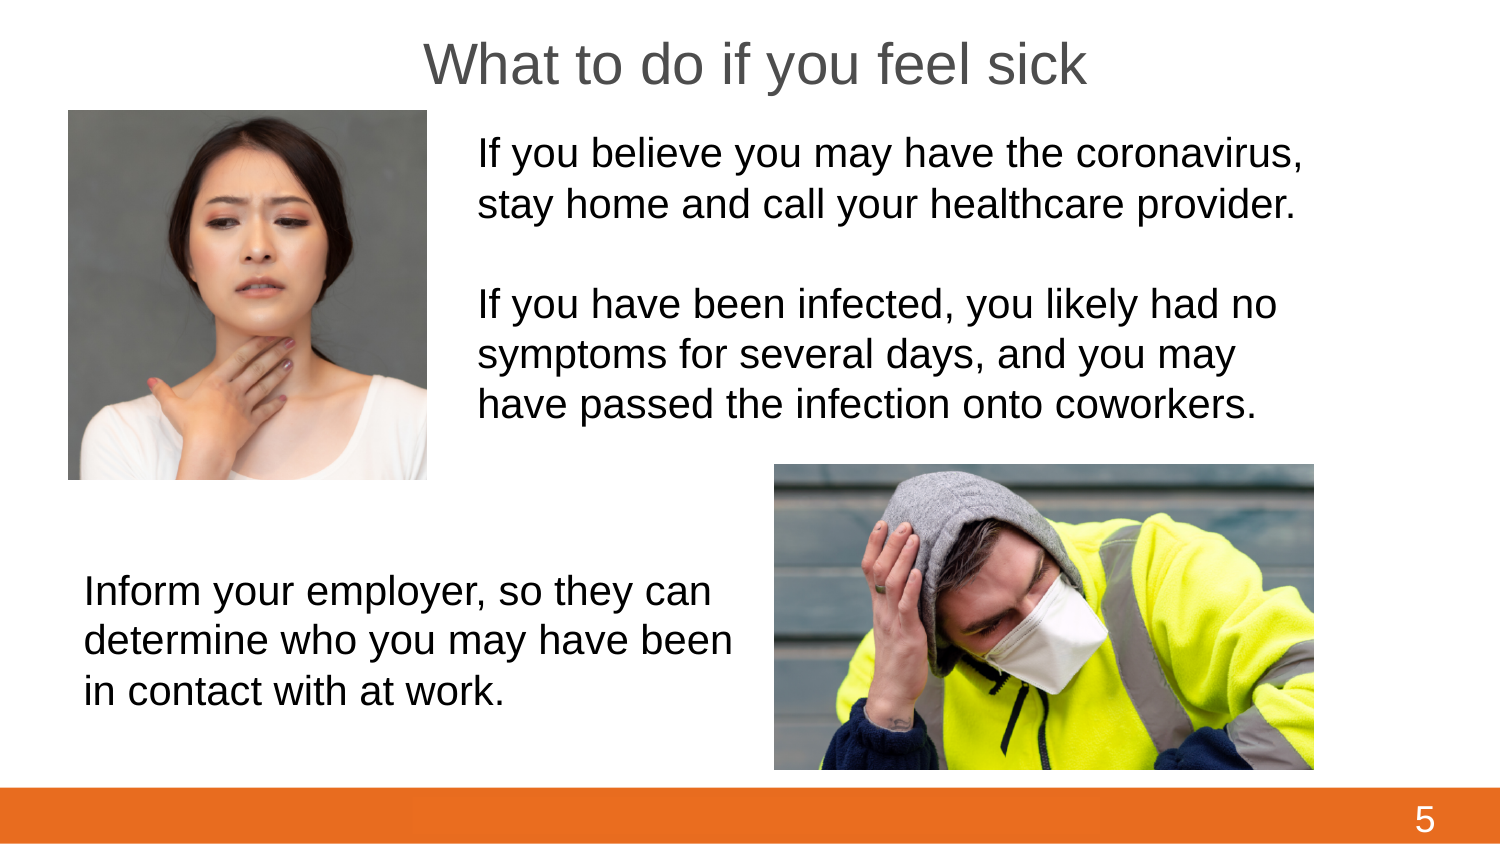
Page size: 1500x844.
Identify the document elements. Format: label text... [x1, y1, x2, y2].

text_box If you believe you may have the coronavirus, stay home and call your healthcare provider. If you have been infected, you likely had no symptoms for several days, and you may have passed the infection onto coworkers. [462, 118, 1338, 434]
title What to do if you feel sick [68, 22, 1444, 101]
picture [68, 110, 427, 480]
text_box Inform your employer, so they can determine who you may have been in contact with at work. [68, 556, 769, 721]
picture [774, 464, 1314, 770]
